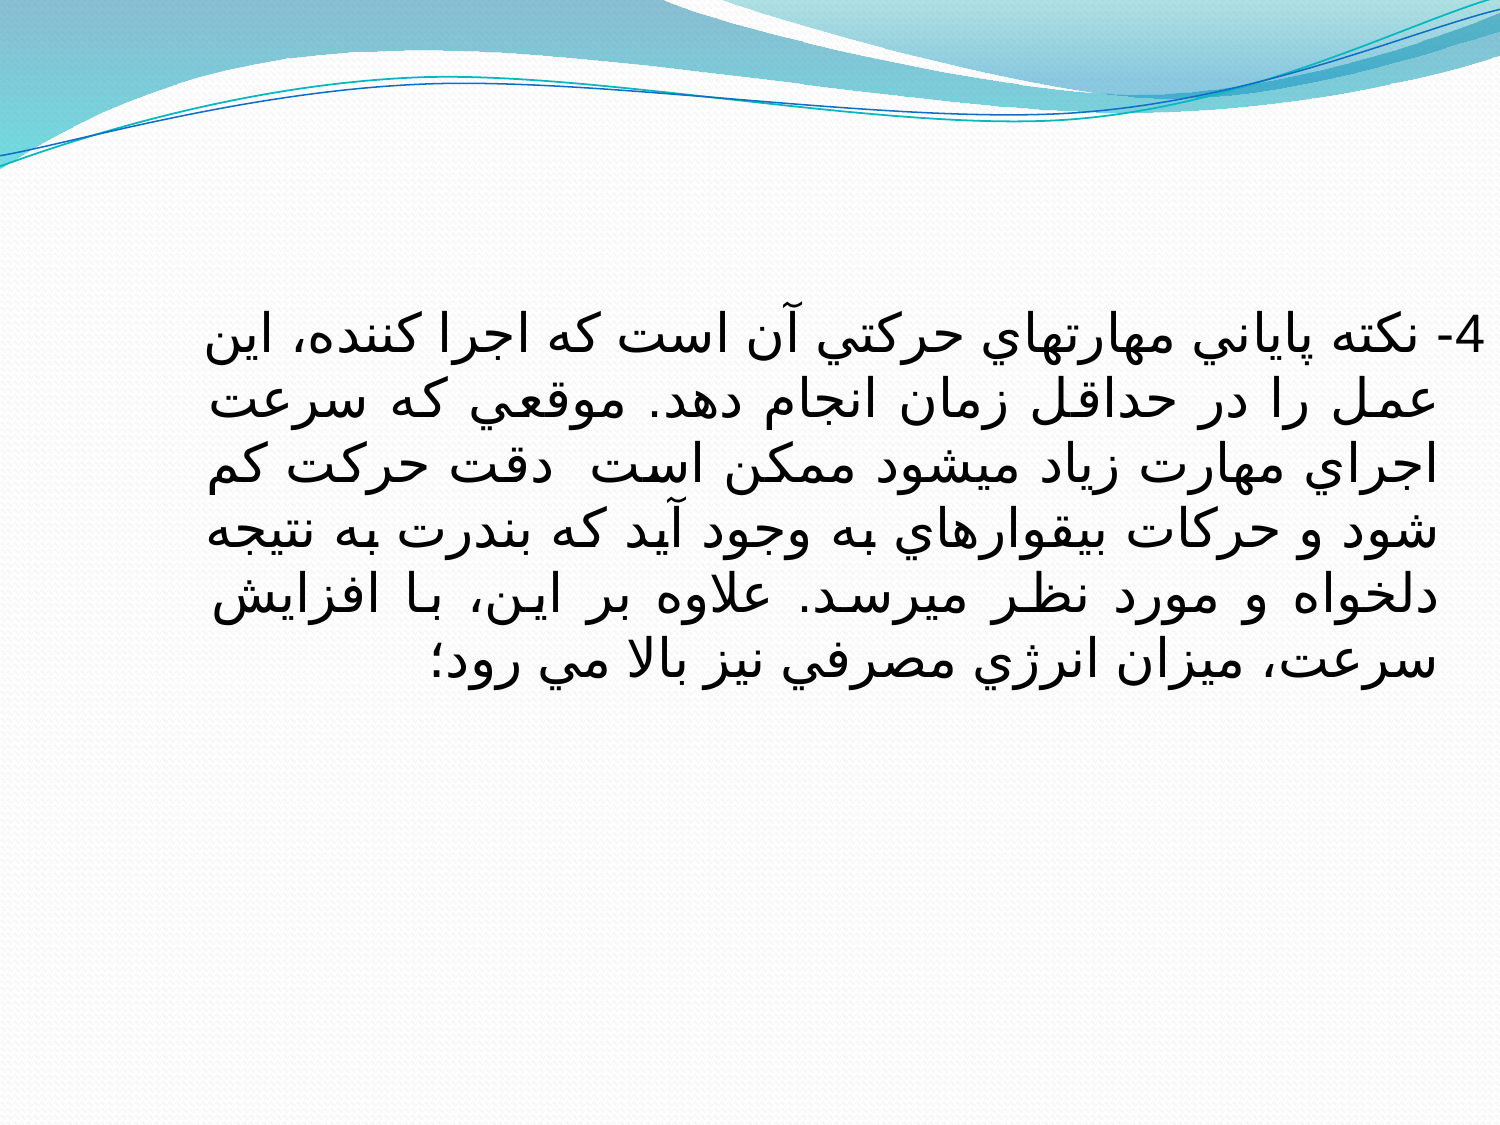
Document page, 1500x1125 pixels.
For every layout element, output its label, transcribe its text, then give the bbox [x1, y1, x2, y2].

list 4- نكته پاياني مهارتهاي حركتي آن است كه اجرا كننده، اين عمل را در حداقل زمان انجام دهد. موقعي كه سرعت اجراي مهارت زياد مي‎شود ممكن است دقت حركت كم شود و حركات بيقواره­اي به وجود آيد كه بندرت به نتيجه دلخواه و مورد نظر مي‎رسد. علاوه بر اين، با افزايش سرعت، ميزان انرژي مصرفي نيز بالا مي رود؛ [188, 290, 1500, 1024]
